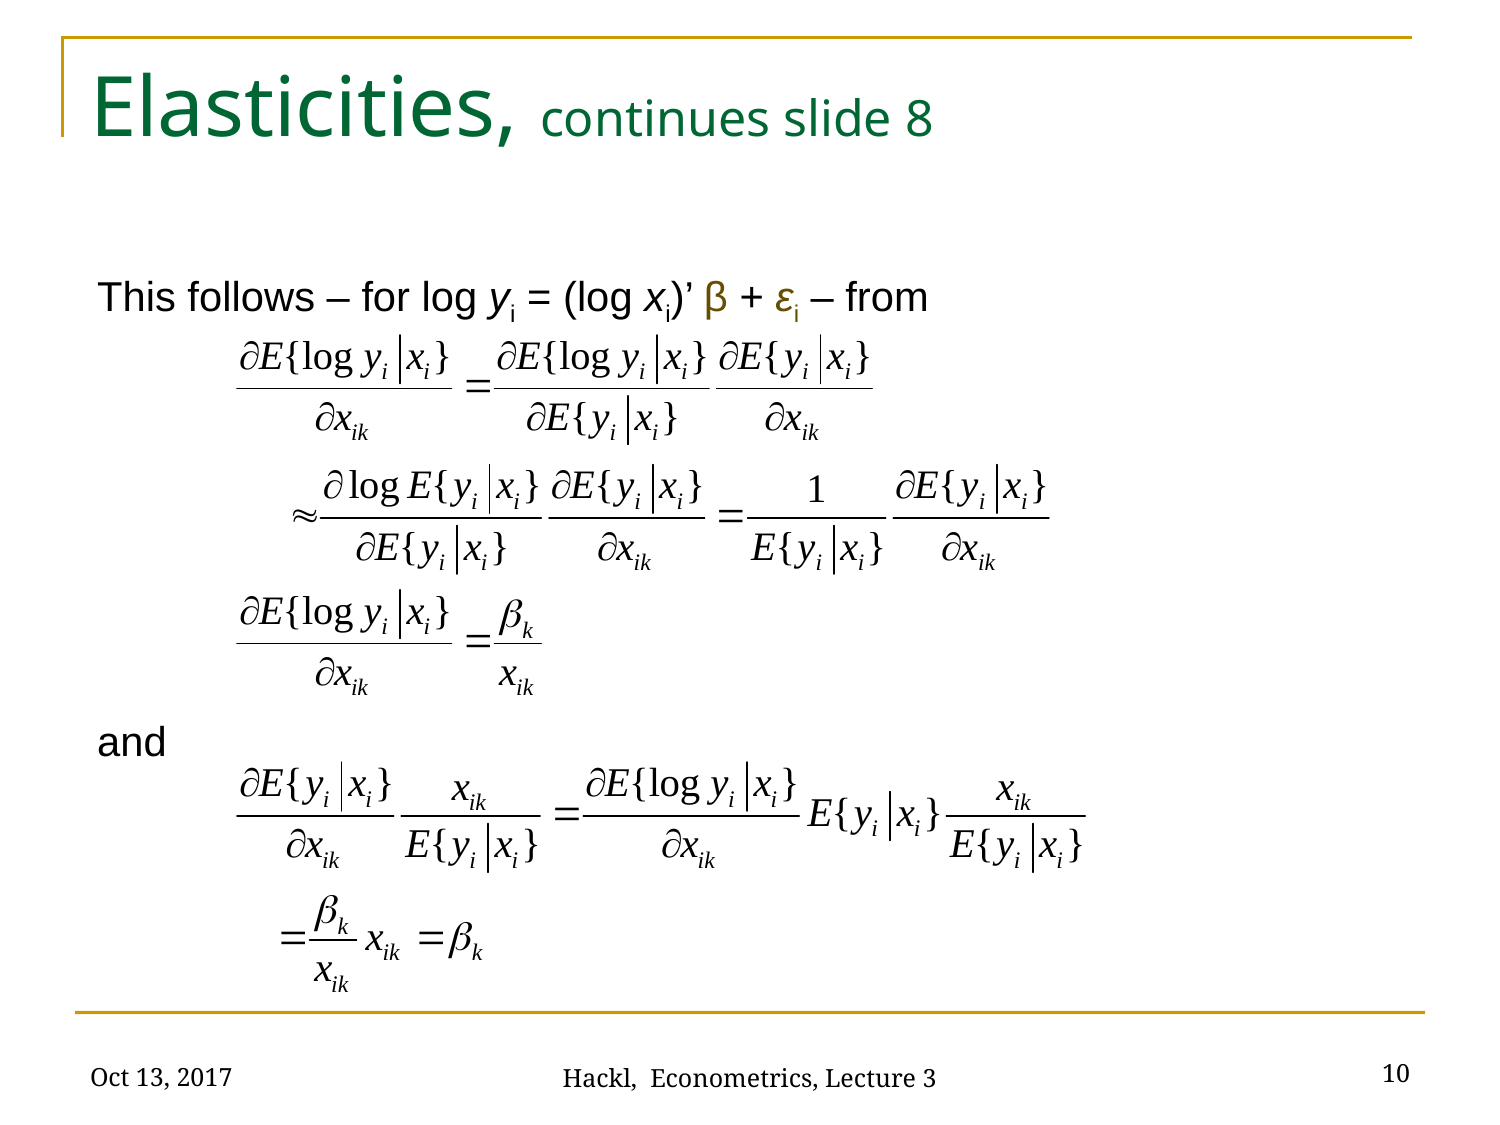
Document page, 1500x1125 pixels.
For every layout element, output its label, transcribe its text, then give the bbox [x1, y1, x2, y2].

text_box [229, 754, 1093, 1000]
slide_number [74, 1023, 426, 1100]
footer Hackl, Econometrics, Lecture 3 [512, 1024, 988, 1101]
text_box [229, 325, 1058, 583]
slide_number 10 [1074, 1023, 1426, 1100]
list This follows – for log yi = (log xi)’ β + εi – from and [81, 262, 1372, 985]
title Elasticities, continues slide 8 [74, 45, 1426, 233]
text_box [229, 582, 551, 705]
